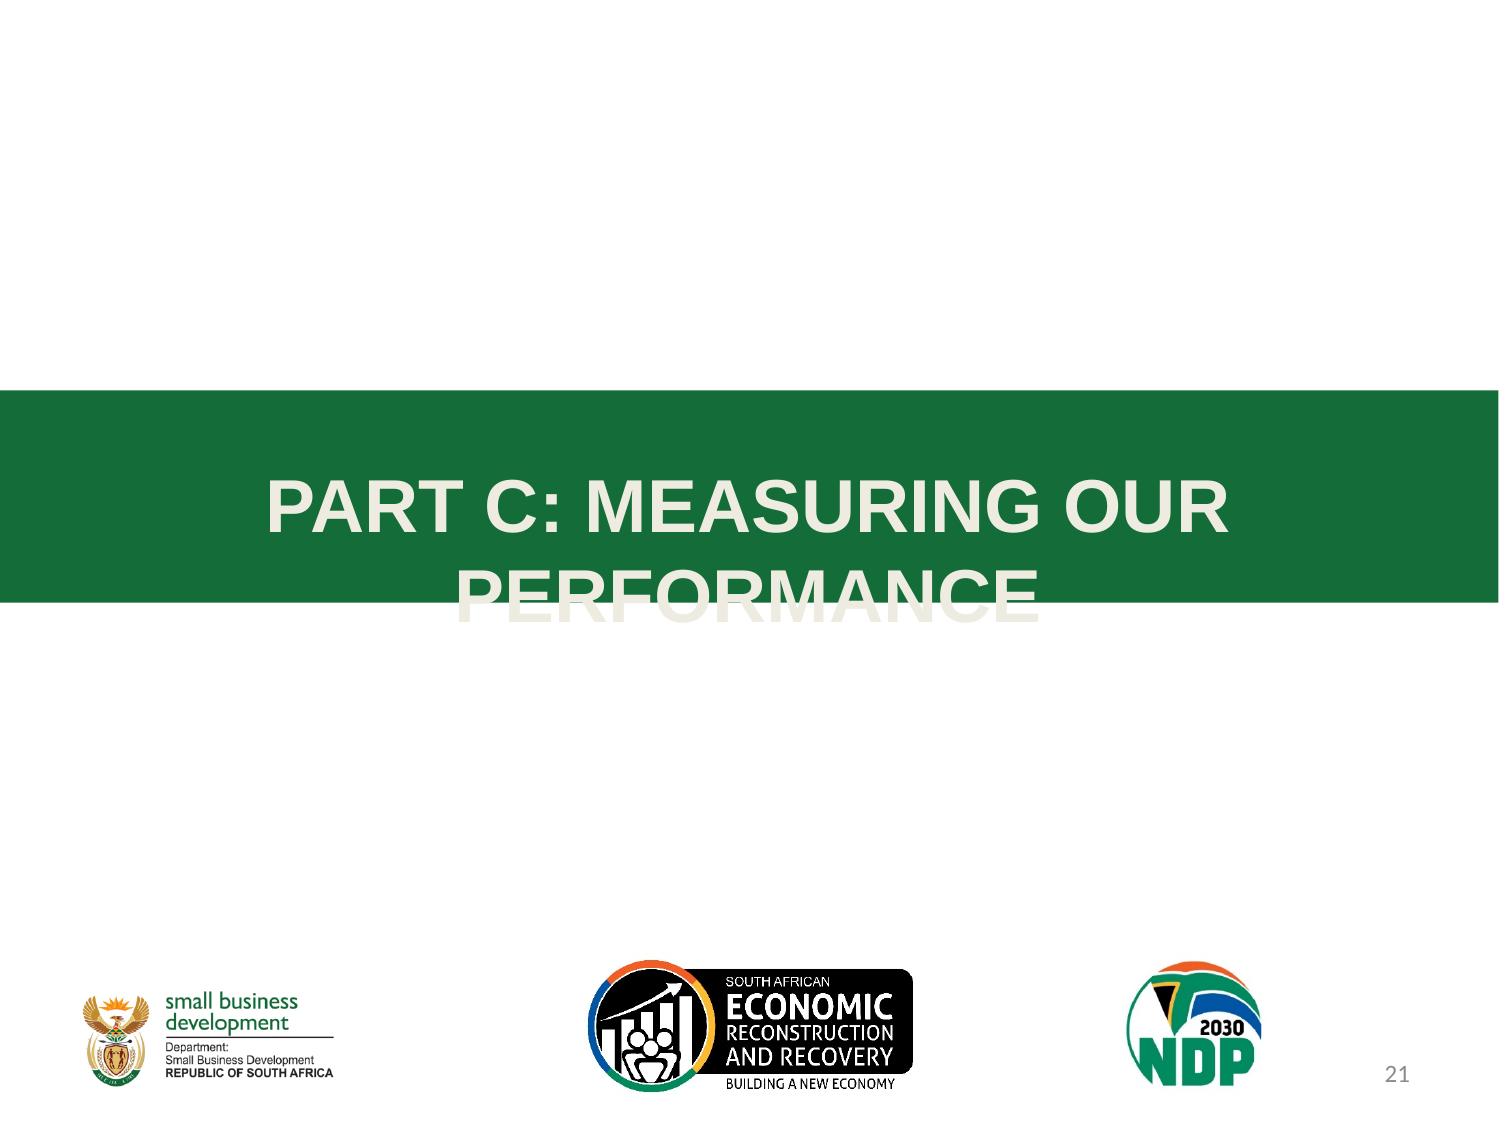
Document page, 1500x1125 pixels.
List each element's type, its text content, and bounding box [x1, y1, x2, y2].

text_box [0, 390, 1499, 603]
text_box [74, 887, 1276, 1125]
text_box Part C: Measuring our Performance [23, 450, 1474, 645]
slide_number 21 [1279, 1042, 1425, 1103]
